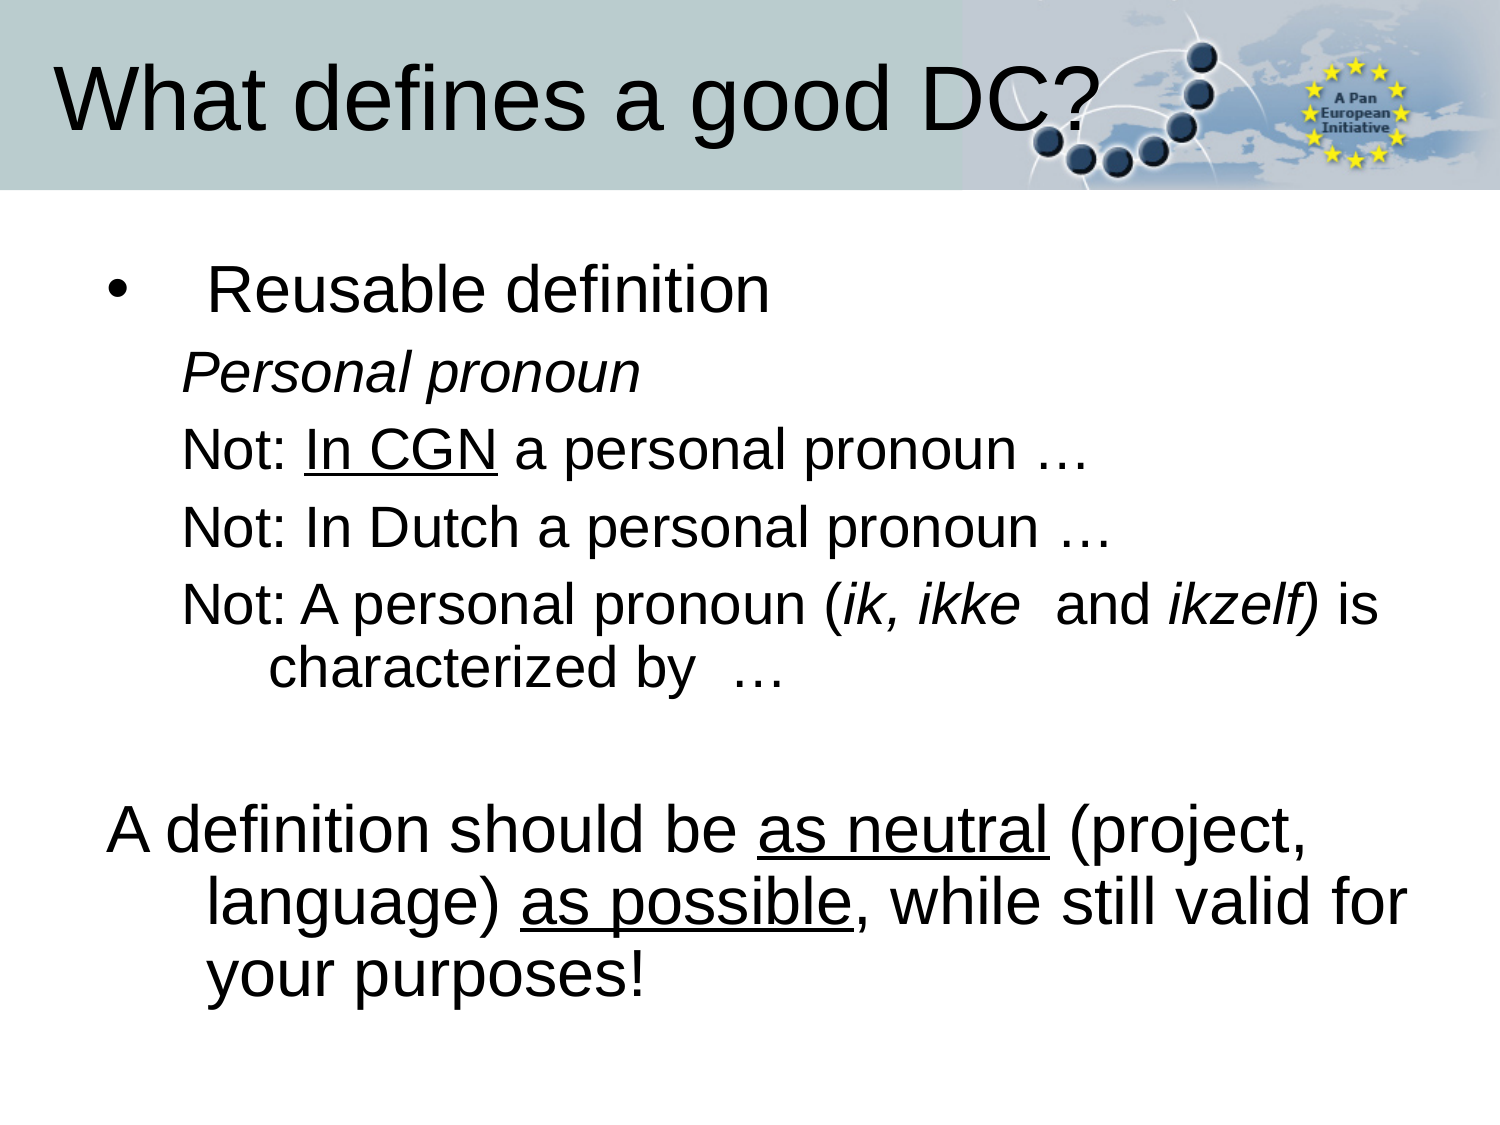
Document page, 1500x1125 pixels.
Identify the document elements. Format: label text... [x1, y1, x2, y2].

picture [963, 0, 1500, 190]
title What defines a good DC? [53, 0, 1334, 188]
list Reusable definition Personal pronoun Not: In CGN a personal pronoun … Not: In Dutch a personal pronoun … Not: A personal pronoun (ik, ikke and ikzelf) is characterized by … A definition should be as neutral (project, language) as possible, while still valid for your purposes! [106, 255, 1500, 1083]
